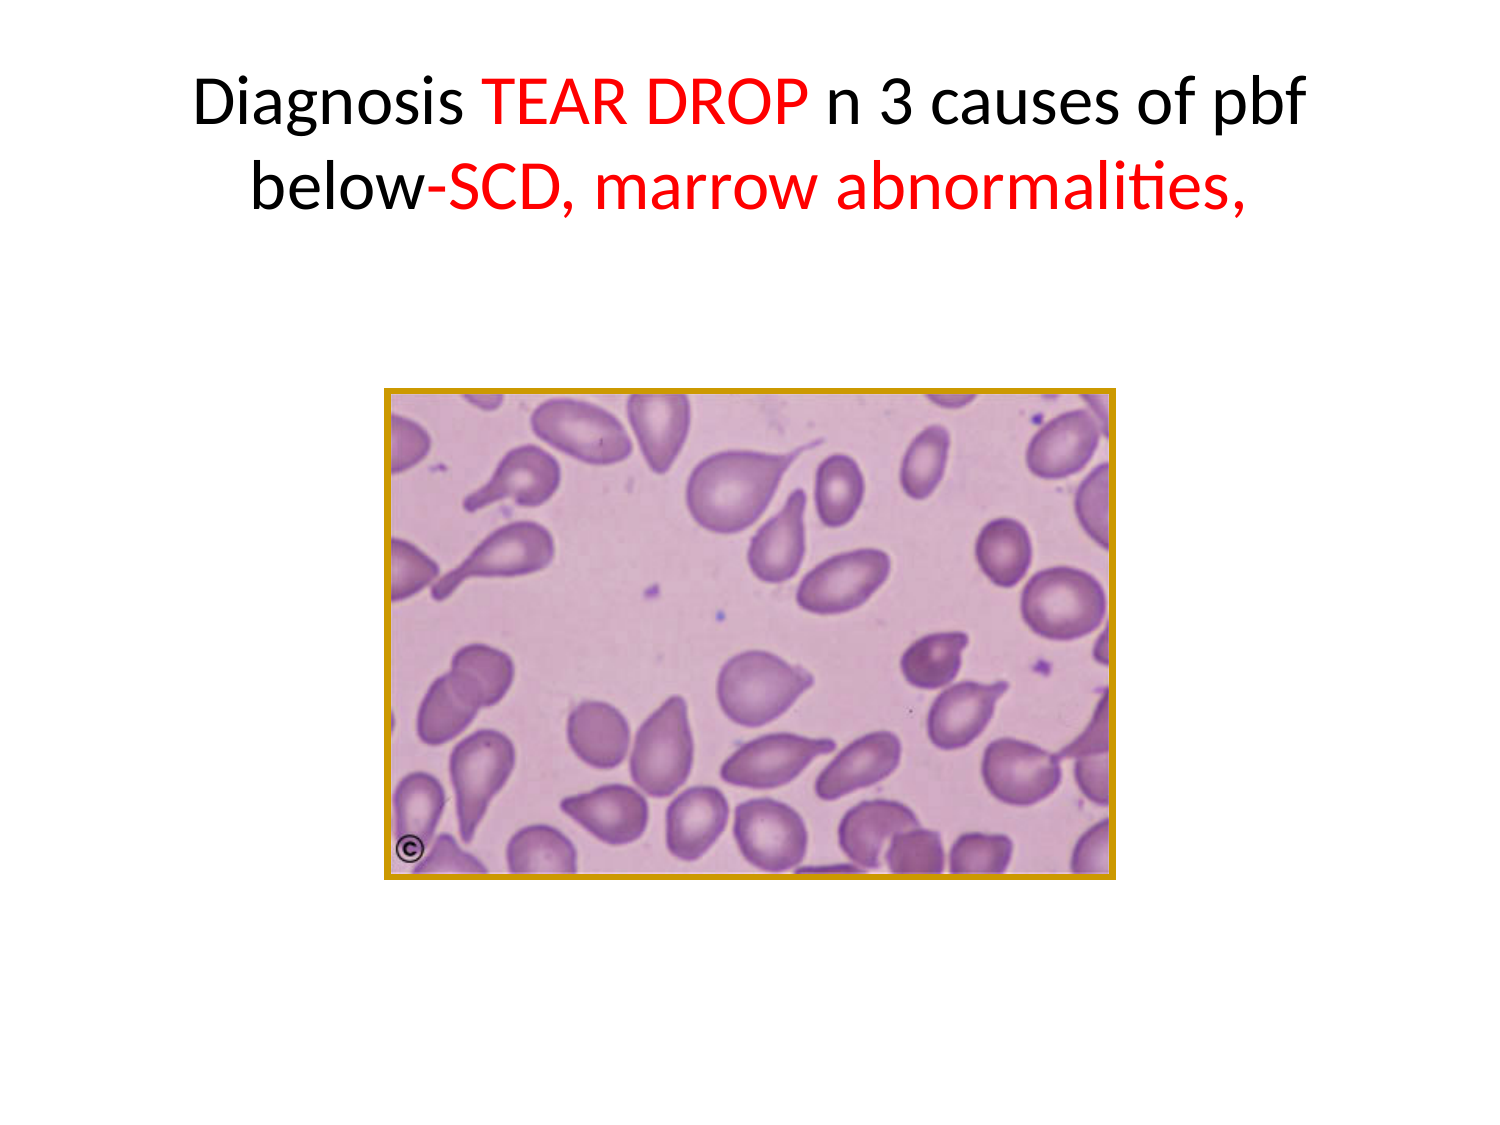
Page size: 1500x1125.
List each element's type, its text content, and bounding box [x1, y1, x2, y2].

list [390, 393, 1110, 874]
title Diagnosis TEAR DROP n 3 causes of pbf below-SCD, marrow abnormalities, [75, 45, 1425, 233]
